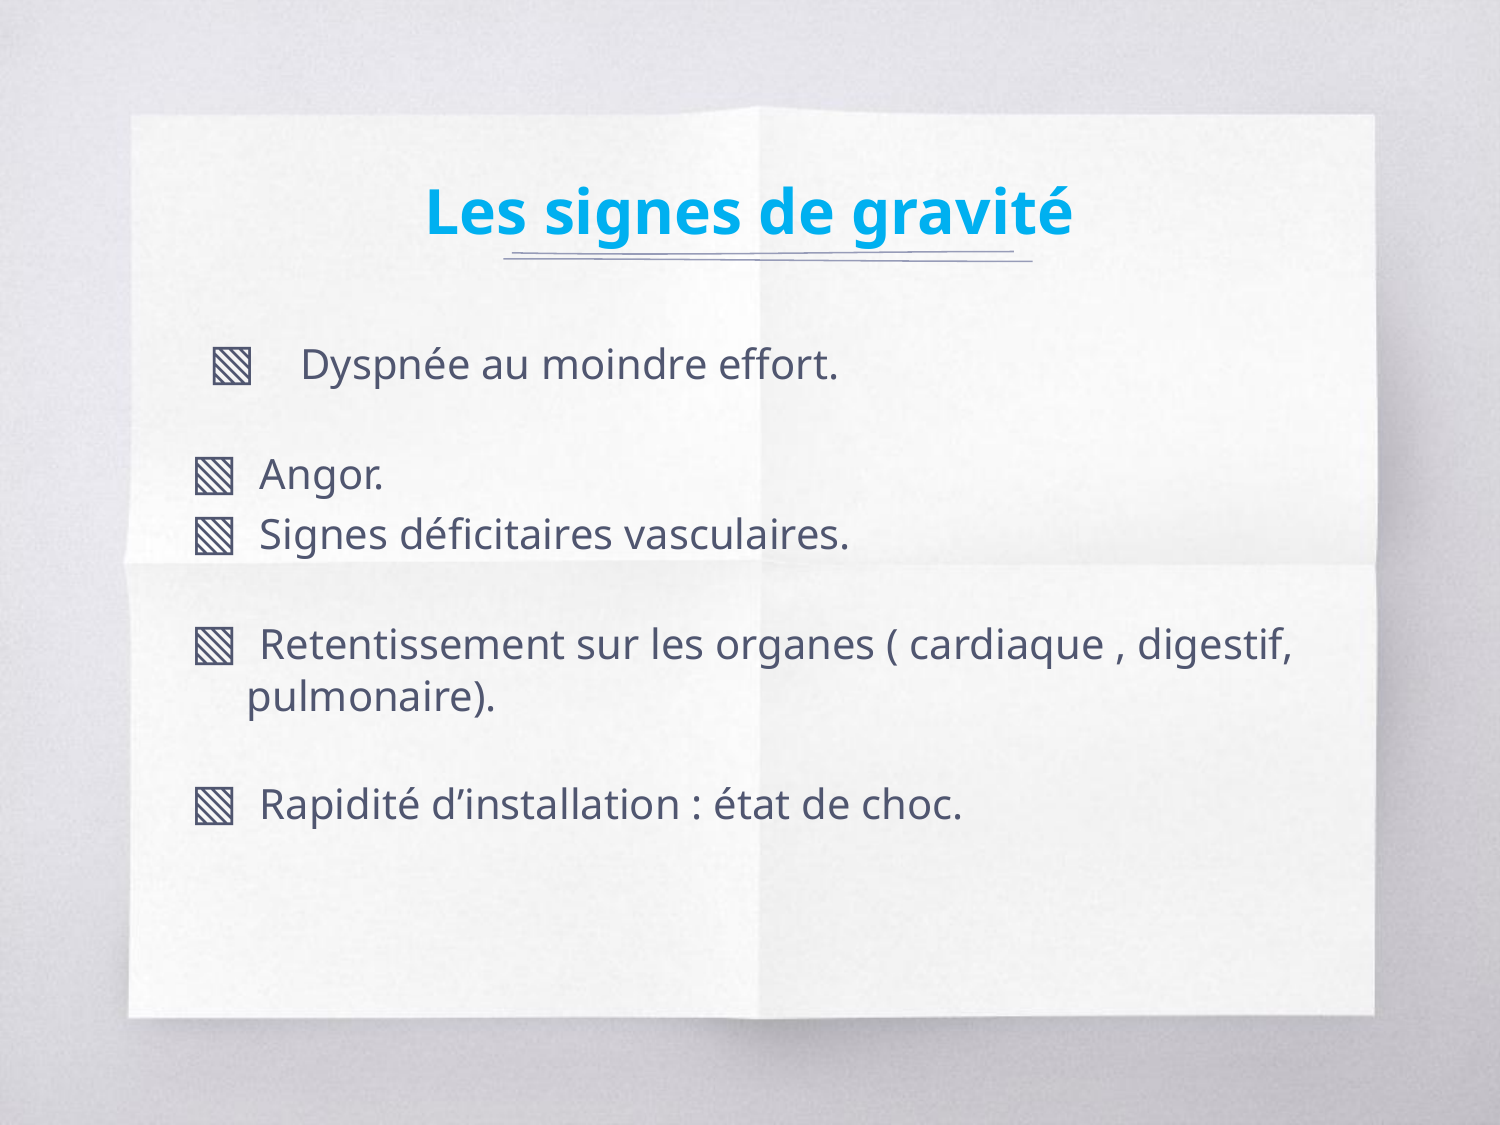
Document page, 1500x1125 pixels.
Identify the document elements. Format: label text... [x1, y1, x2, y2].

list Dyspnée au moindre effort. Angor. Signes déficitaires vasculaires. Retentissement sur les organes ( cardiaque , digestif, pulmonaire). Rapidité d’installation : état de choc. [175, 314, 1334, 985]
picture [0, 0, 1500, 1125]
title Les signes de gravité [168, 113, 1332, 263]
